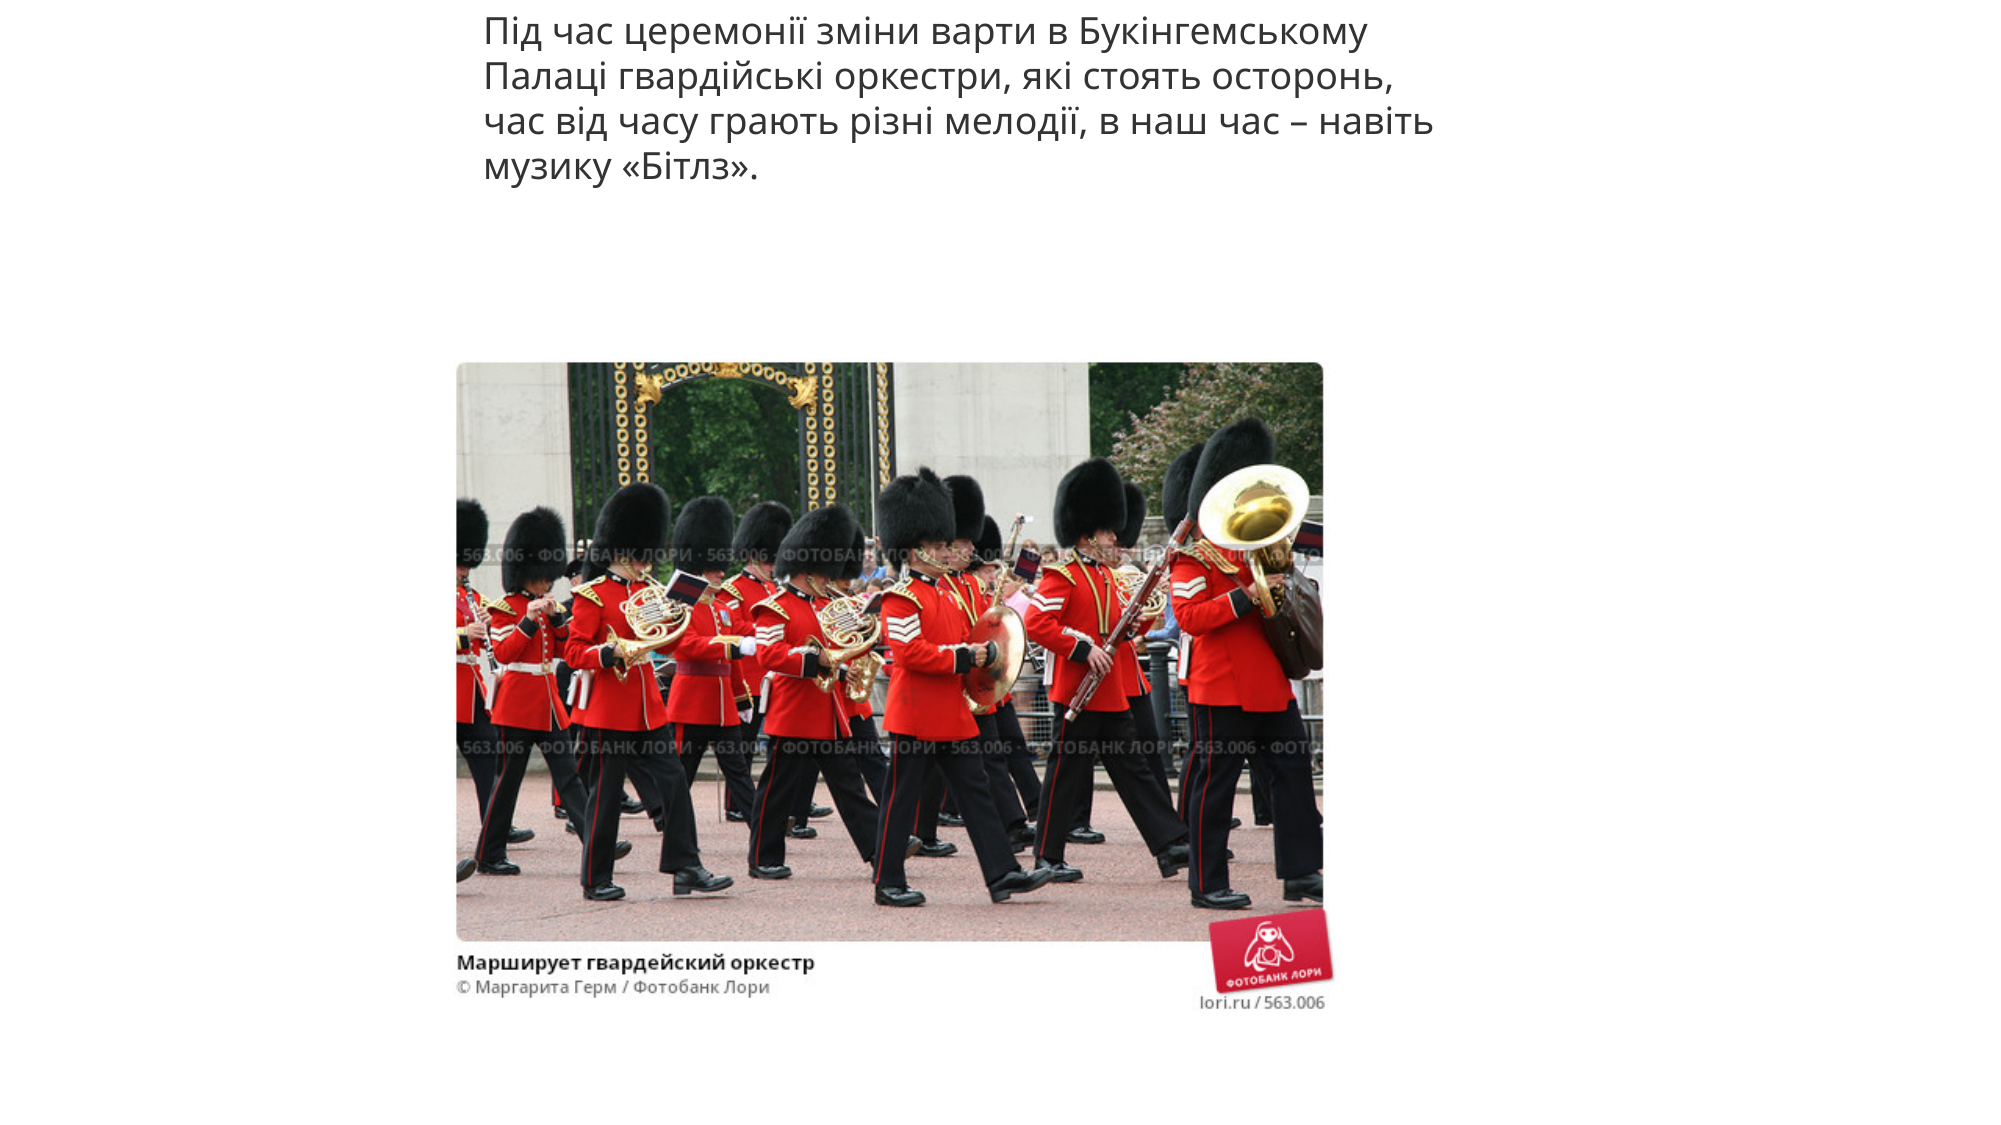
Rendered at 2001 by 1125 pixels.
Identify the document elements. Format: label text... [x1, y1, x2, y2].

text_box Під час церемонії зміни варти в Букінгемському Палаці гвардійські оркестри, які стоять осторонь, час від часу грають різні мелодії, в наш час – навіть музику «Бітлз». [468, 0, 1469, 195]
picture [441, 347, 1339, 1020]
